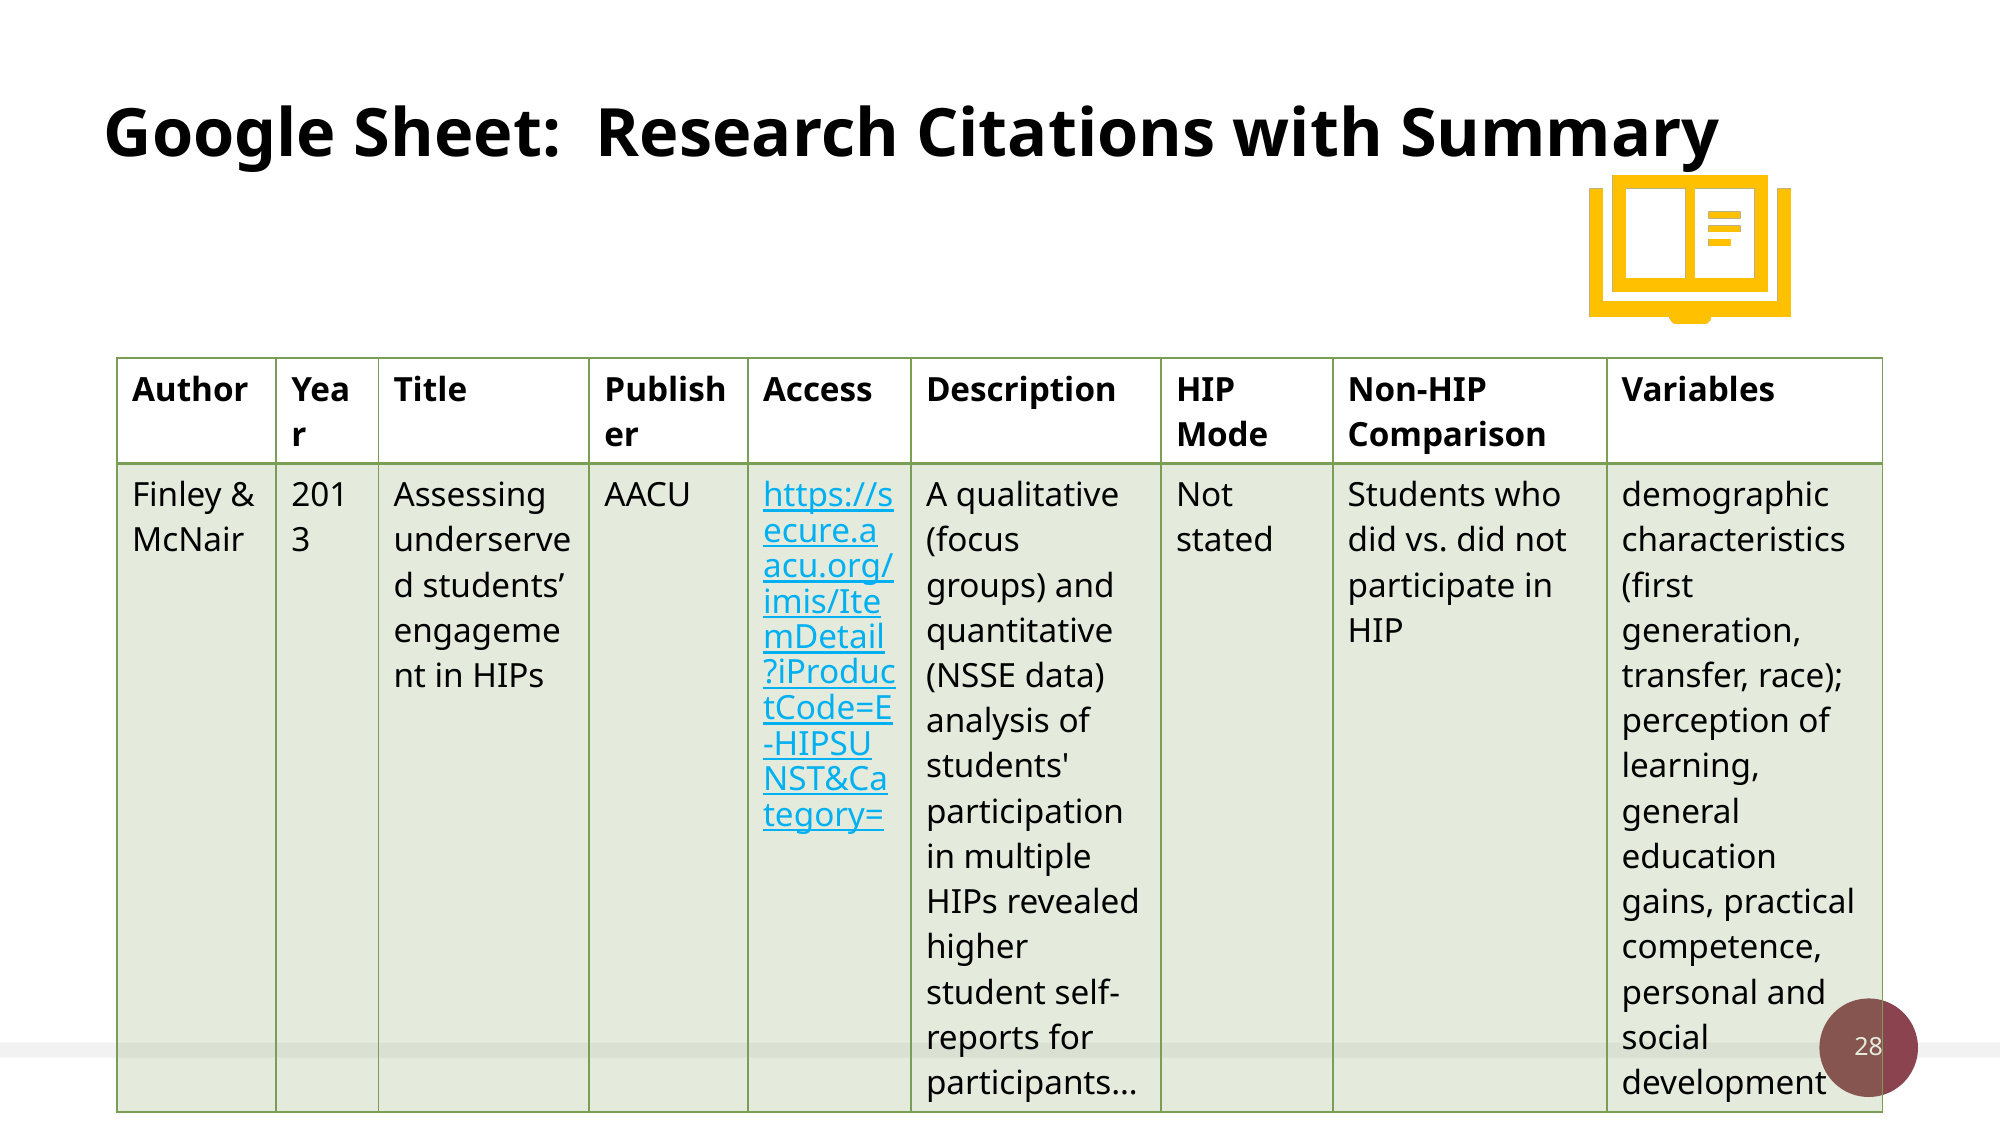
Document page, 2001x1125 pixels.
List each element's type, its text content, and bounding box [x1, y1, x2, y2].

table_cell A qualitative (focus groups) and quantitative (NSSE data) analysis of students' participation in multiple HIPs revealed higher student self-reports for participants… [912, 465, 1160, 1111]
table_header Author [118, 359, 275, 462]
table_header Variables [1608, 359, 1882, 462]
title Google Sheet: Research Citations with Summary [103, 91, 1879, 228]
table_header HIP Mode [1162, 359, 1332, 462]
table_cell Finley & McNair [118, 465, 275, 1111]
table_header Title [379, 359, 588, 462]
table_cell Not stated [1162, 465, 1332, 1111]
table_header Publisher [590, 359, 747, 462]
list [1580, 138, 1800, 358]
table_cell AACU [590, 465, 747, 1111]
table_header Description [912, 359, 1160, 462]
table_cell Assessing underserved students’ engagement in HIPs [379, 465, 588, 1111]
table_cell https://secure.aacu.org/imis/ItemDetail?iProductCode=E-HIPSUNST&Category= [749, 465, 910, 1111]
table_header Access [749, 359, 910, 462]
table_cell 2013 [277, 465, 378, 1111]
table_cell Students who did vs. did not participate in HIP [1334, 465, 1606, 1111]
table_header Non-HIP Comparison [1334, 359, 1606, 462]
table_cell demographic characteristics (first generation, transfer, race); perception of learning, general education gains, practical competence, personal and social development [1608, 465, 1882, 1111]
table_header Year [277, 359, 378, 462]
